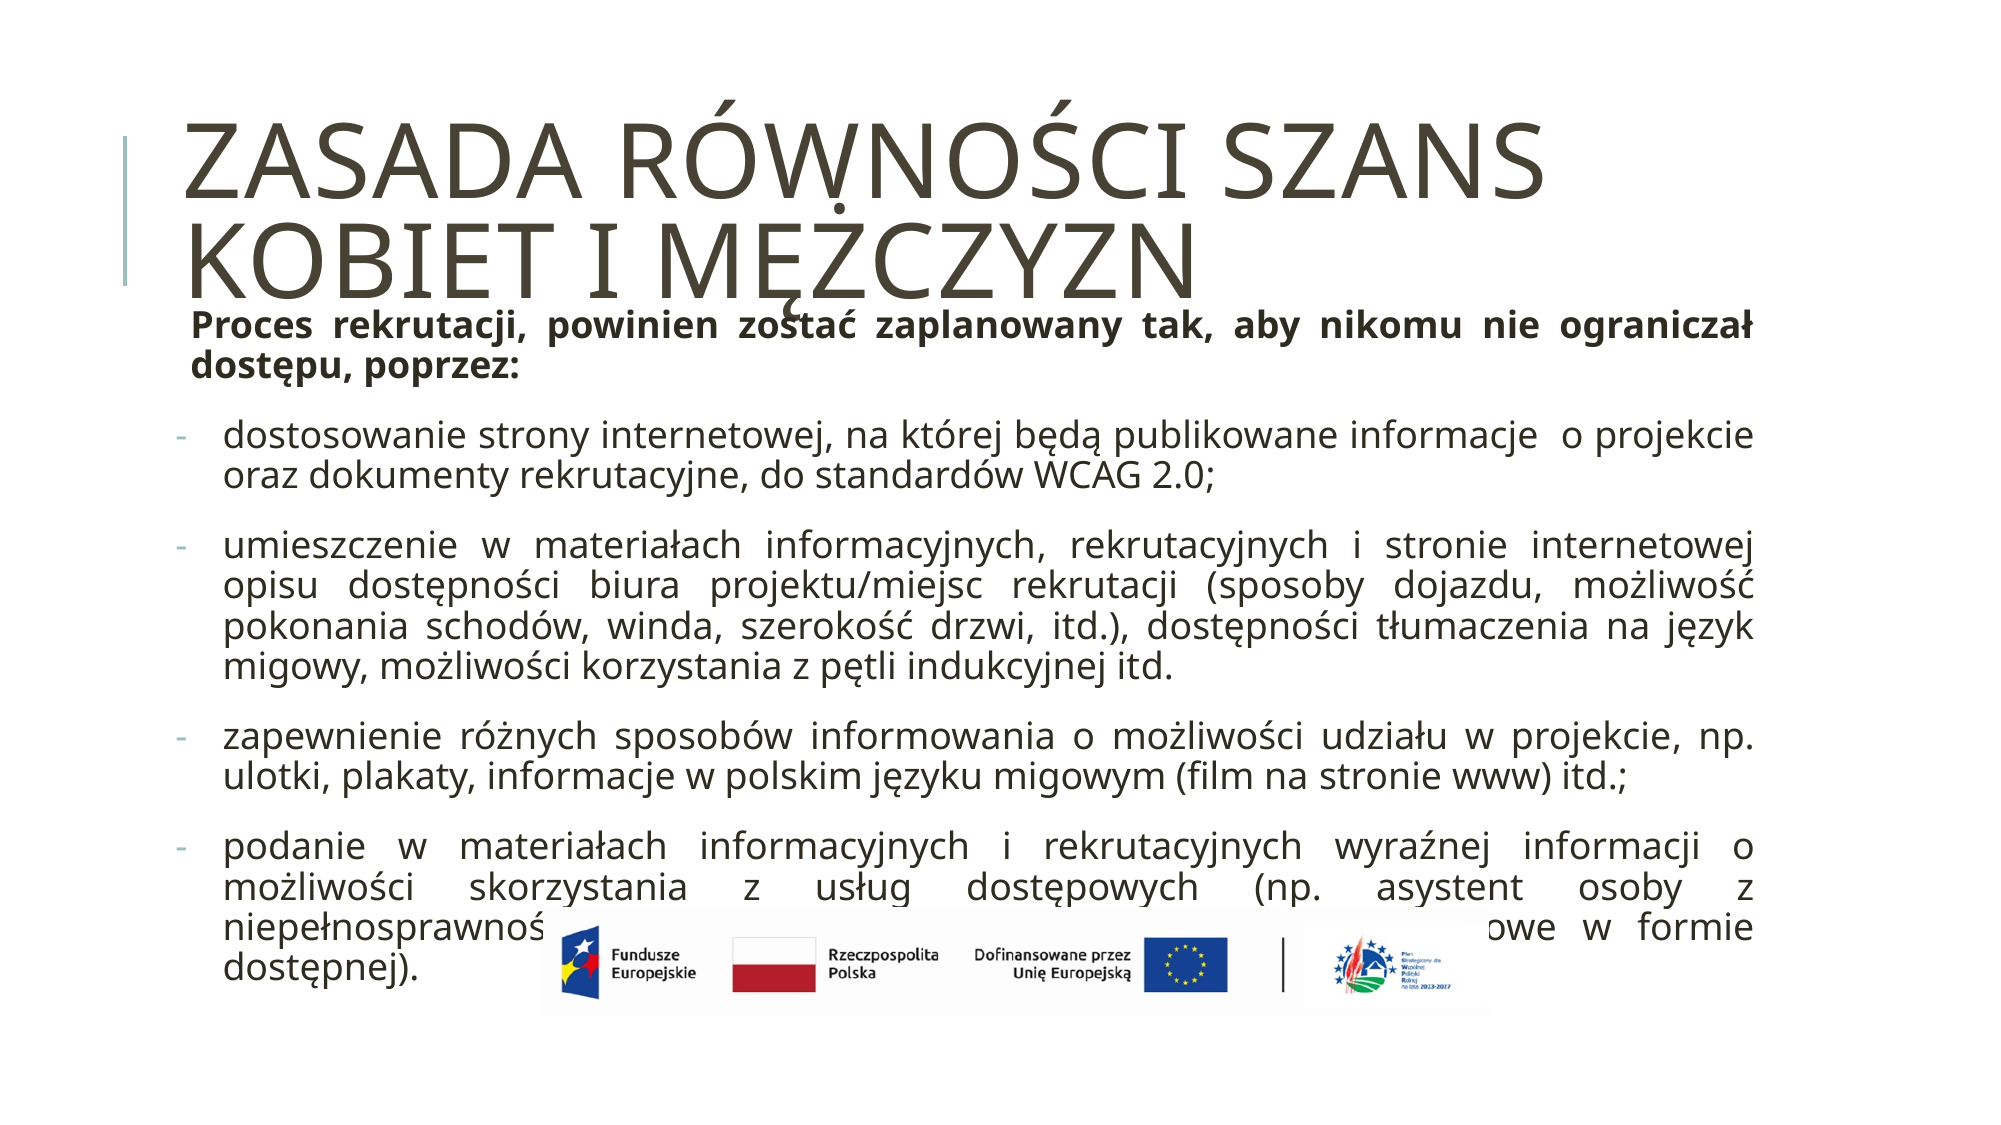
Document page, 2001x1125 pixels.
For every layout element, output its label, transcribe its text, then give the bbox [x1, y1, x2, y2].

picture [542, 907, 1489, 1017]
title Zasada równości szans kobiet i mężczyzn [168, 96, 1763, 298]
list Proces rekrutacji, powinien zostać zaplanowany tak, aby nikomu nie ograniczał dostępu, poprzez: dostosowanie strony internetowej, na której będą publikowane informacje o projekcie oraz dokumenty rekrutacyjne, do standardów WCAG 2.0; umieszczenie w materiałach informacyjnych, rekrutacyjnych i stronie internetowej opisu dostępności biura projektu/miejsc rekrutacji (sposoby dojazdu, możliwość pokonania schodów, winda, szerokość drzwi, itd.), dostępności tłumaczenia na język migowy, możliwości korzystania z pętli indukcyjnej itd. zapewnienie różnych sposobów informowania o możliwości udziału w projekcie, np. ulotki, plakaty, informacje w polskim języku migowym (film na stronie www) itd.; podanie w materiałach informacyjnych i rekrutacyjnych wyraźnej informacji o możliwości skorzystania z usług dostępowych (np. asystent osoby z niepełnosprawnością; tłumacz języka migowego; materiały szkoleniowe w formie dostępnej). [168, 298, 1763, 885]
